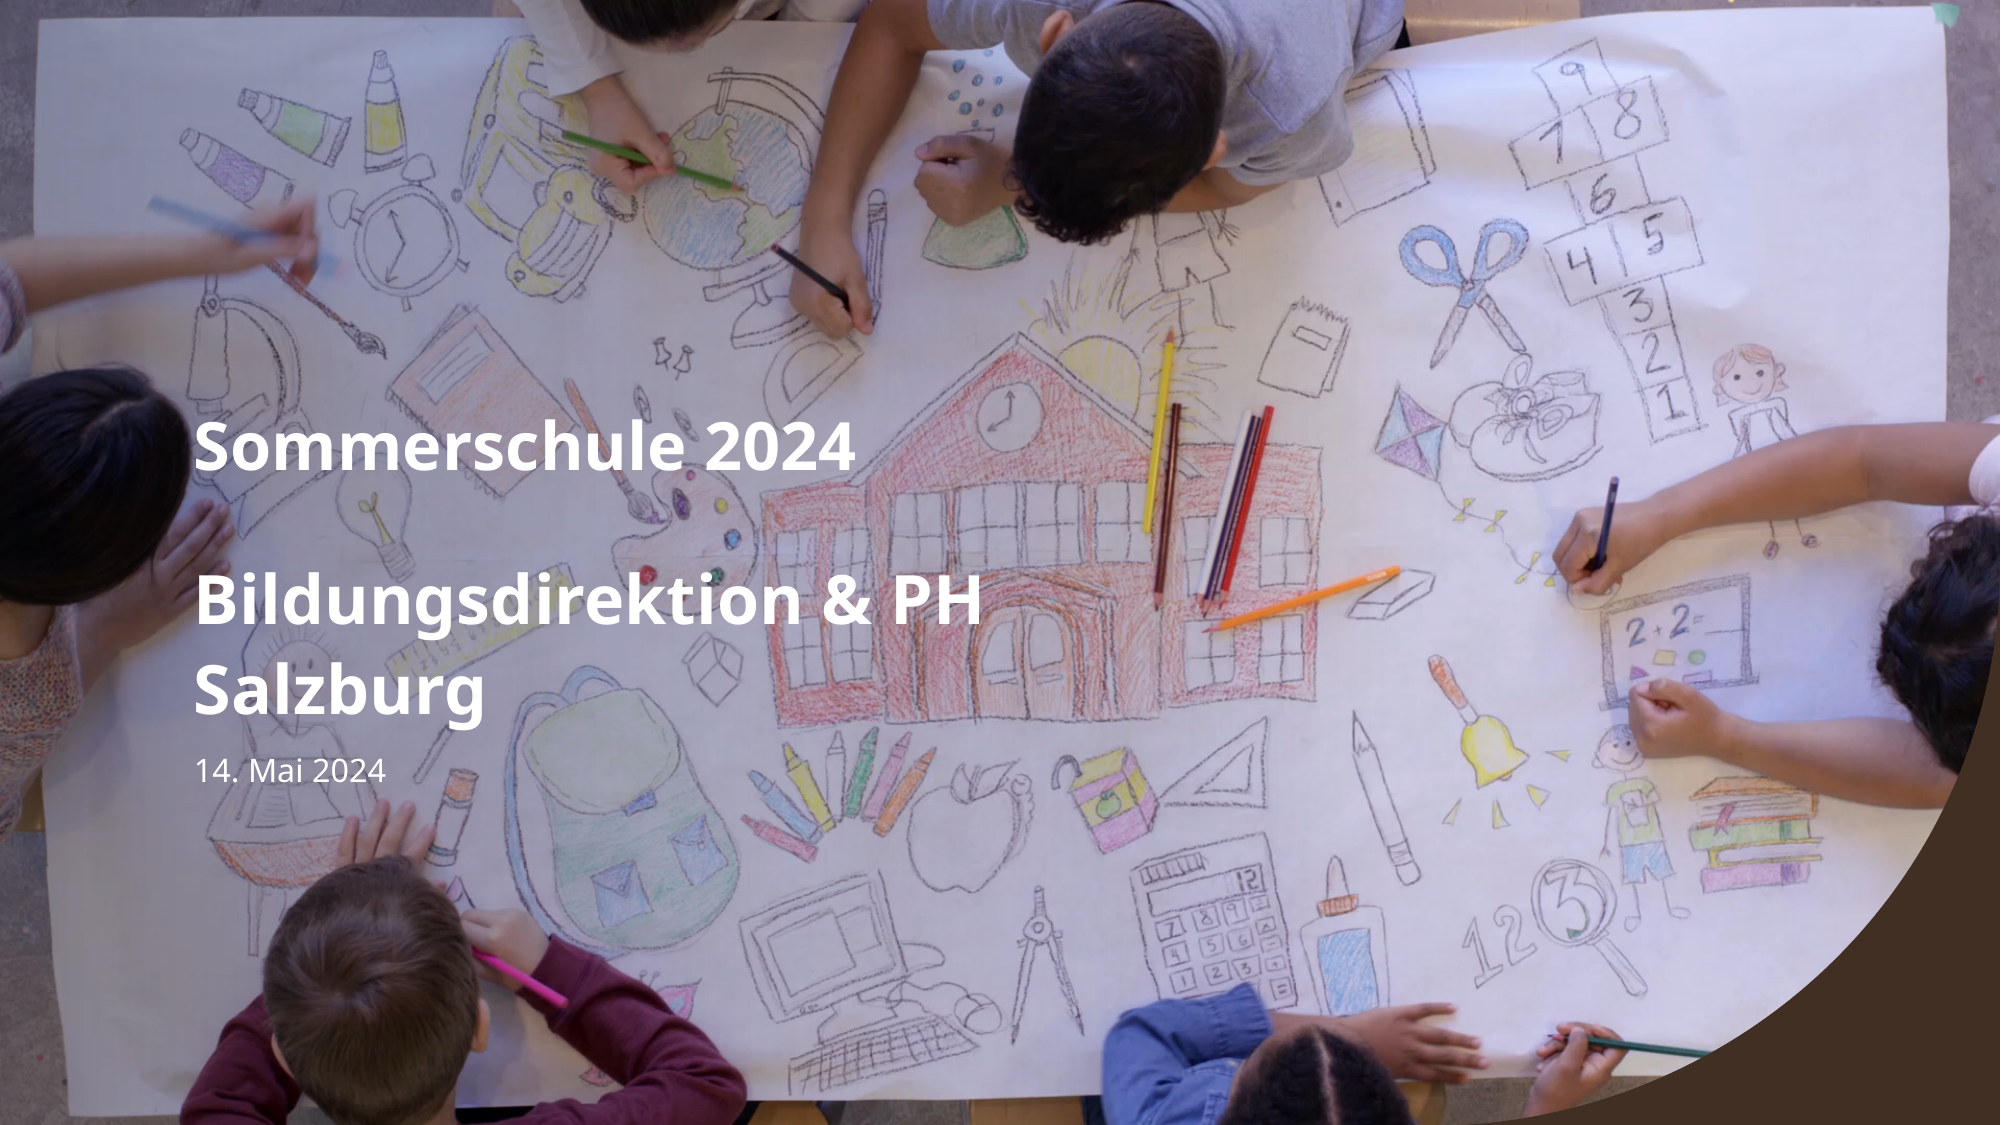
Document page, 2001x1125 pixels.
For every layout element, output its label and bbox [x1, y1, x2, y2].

text_box [0, 0, 2000, 1125]
